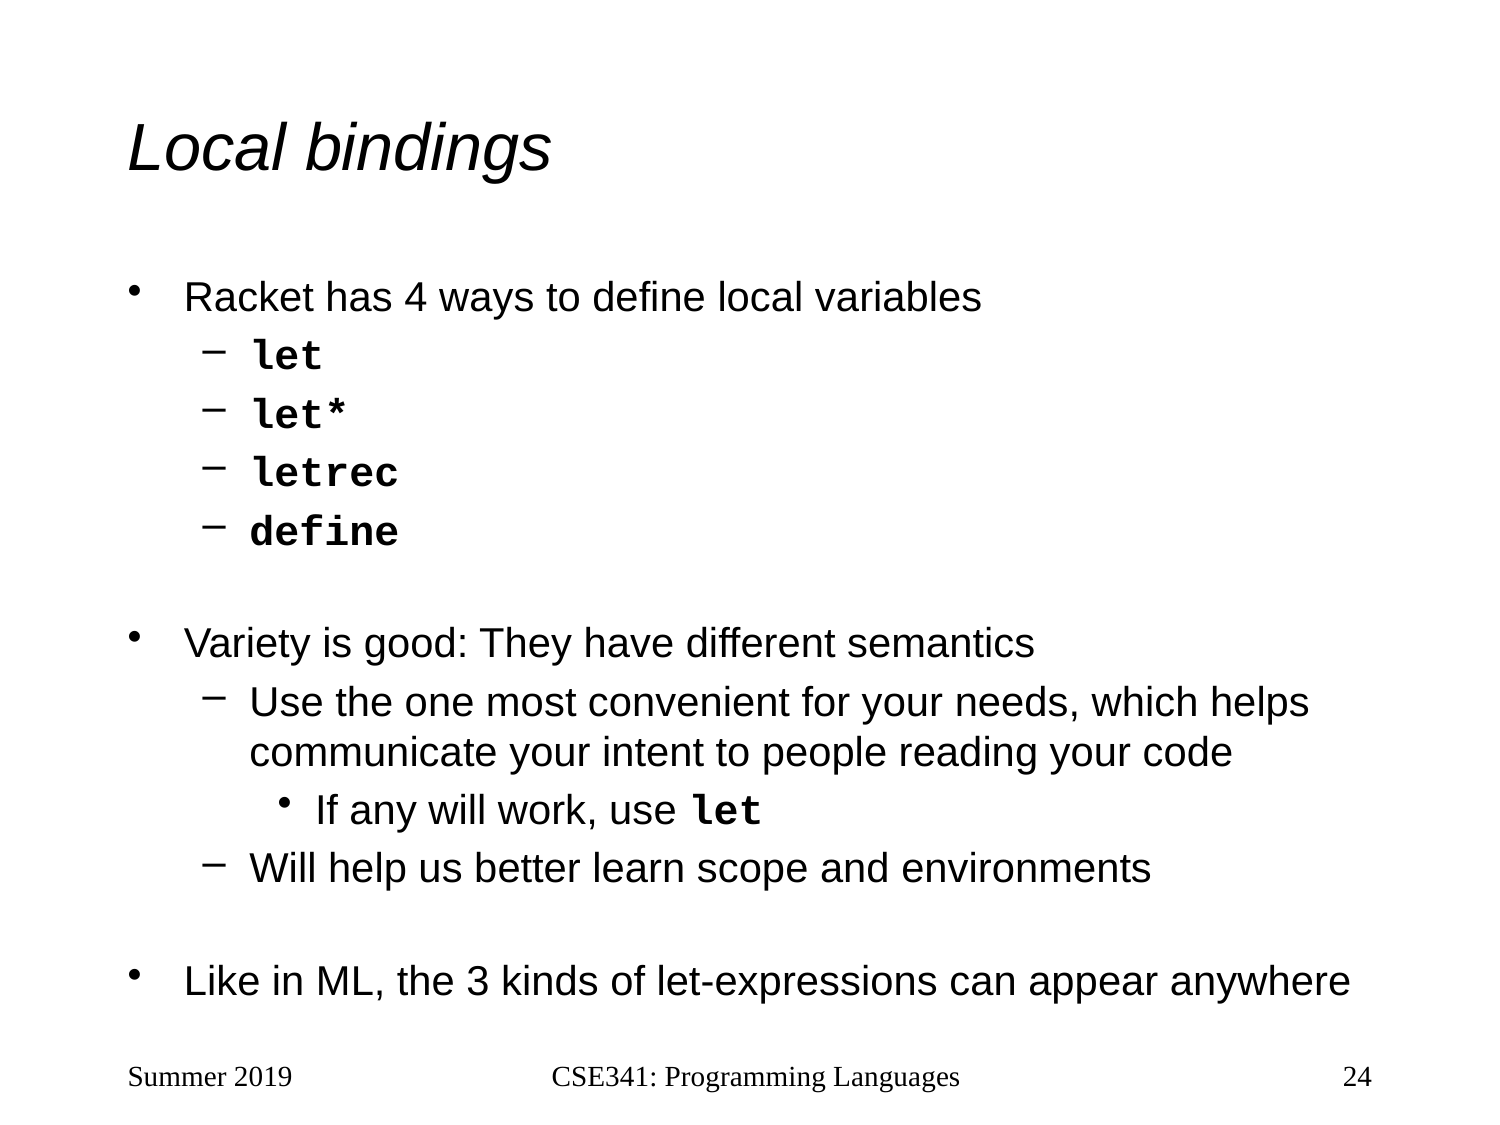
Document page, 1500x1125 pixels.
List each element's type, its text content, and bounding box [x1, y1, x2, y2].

slide_number Summer 2019 [112, 1049, 426, 1125]
title Local bindings [112, 49, 1388, 238]
footer CSE341: Programming Languages [474, 1049, 1038, 1125]
slide_number 24 [1074, 1049, 1388, 1125]
list Racket has 4 ways to define local variables let let* letrec define Variety is good: They have different semantics Use the one most convenient for your needs, which helps communicate your intent to people reading your code If any will work, use let Will help us better learn scope and environments Like in ML, the 3 kinds of let-expressions can appear anywhere [112, 262, 1388, 1026]
